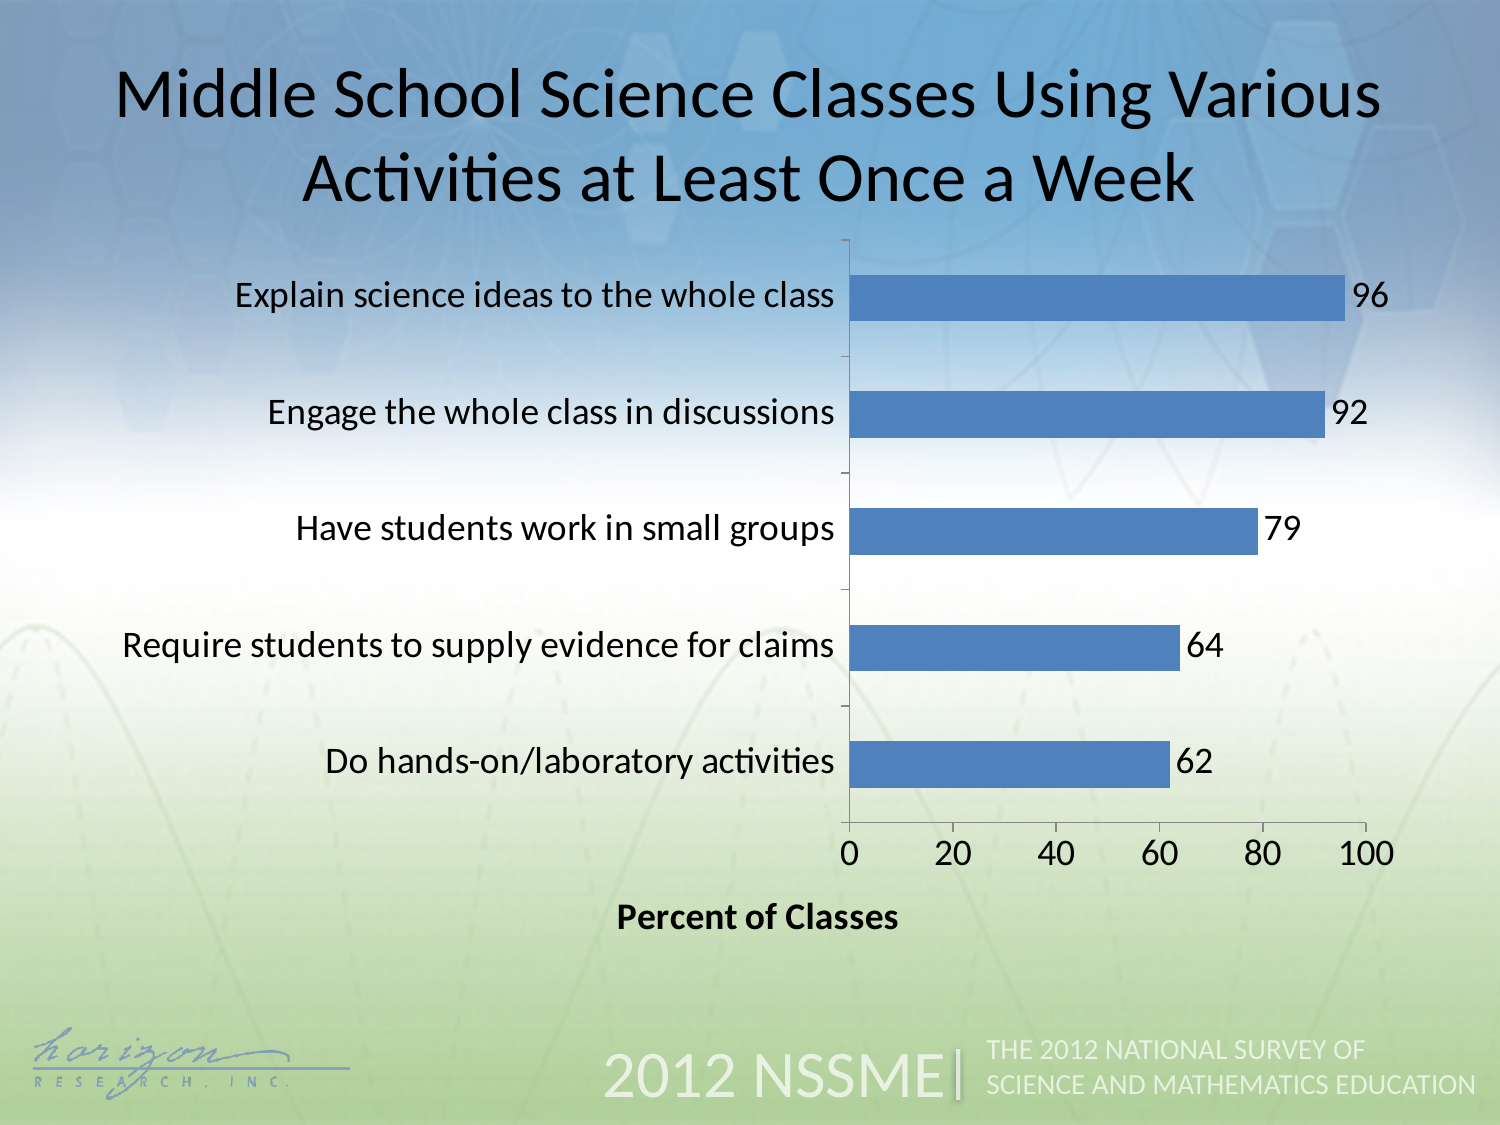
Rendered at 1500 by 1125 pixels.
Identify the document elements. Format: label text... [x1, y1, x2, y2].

picture [0, 0, 1500, 1125]
chart [95, 224, 1422, 976]
text_box Middle School Science Classes Using Various Activities at Least Once a Week [74, 37, 1425, 225]
